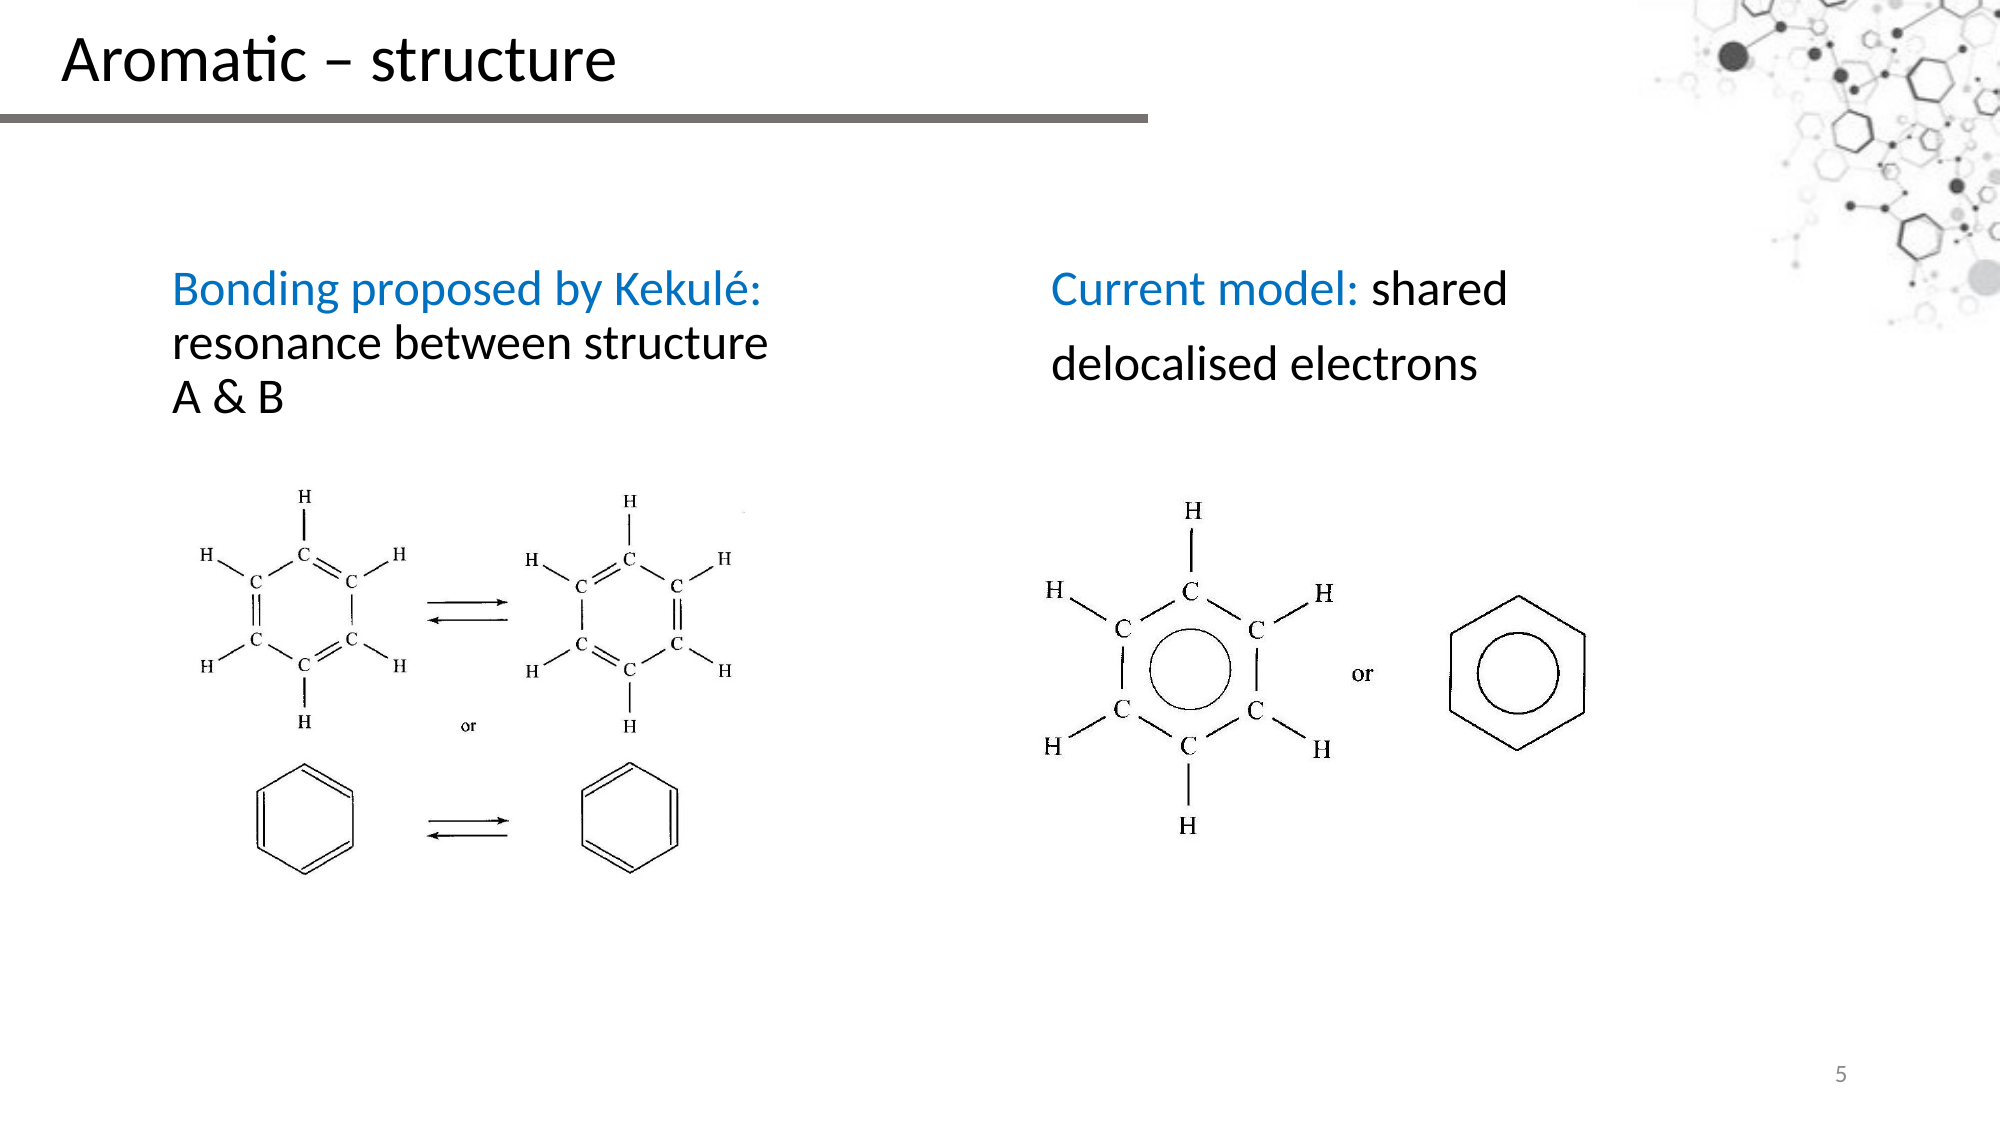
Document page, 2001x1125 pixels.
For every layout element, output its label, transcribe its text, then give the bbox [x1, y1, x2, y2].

text_box Aromatic – structure [46, 7, 1269, 103]
text_box Current model: shared delocalised electrons [1036, 255, 1636, 427]
slide_number 5 [1412, 1042, 1863, 1103]
picture [1637, 0, 2000, 353]
picture [195, 485, 754, 890]
picture [1020, 495, 1602, 858]
text_box Bonding proposed by Kekulé: resonance between structure A & B [157, 255, 792, 449]
text_box [0, 114, 1148, 123]
